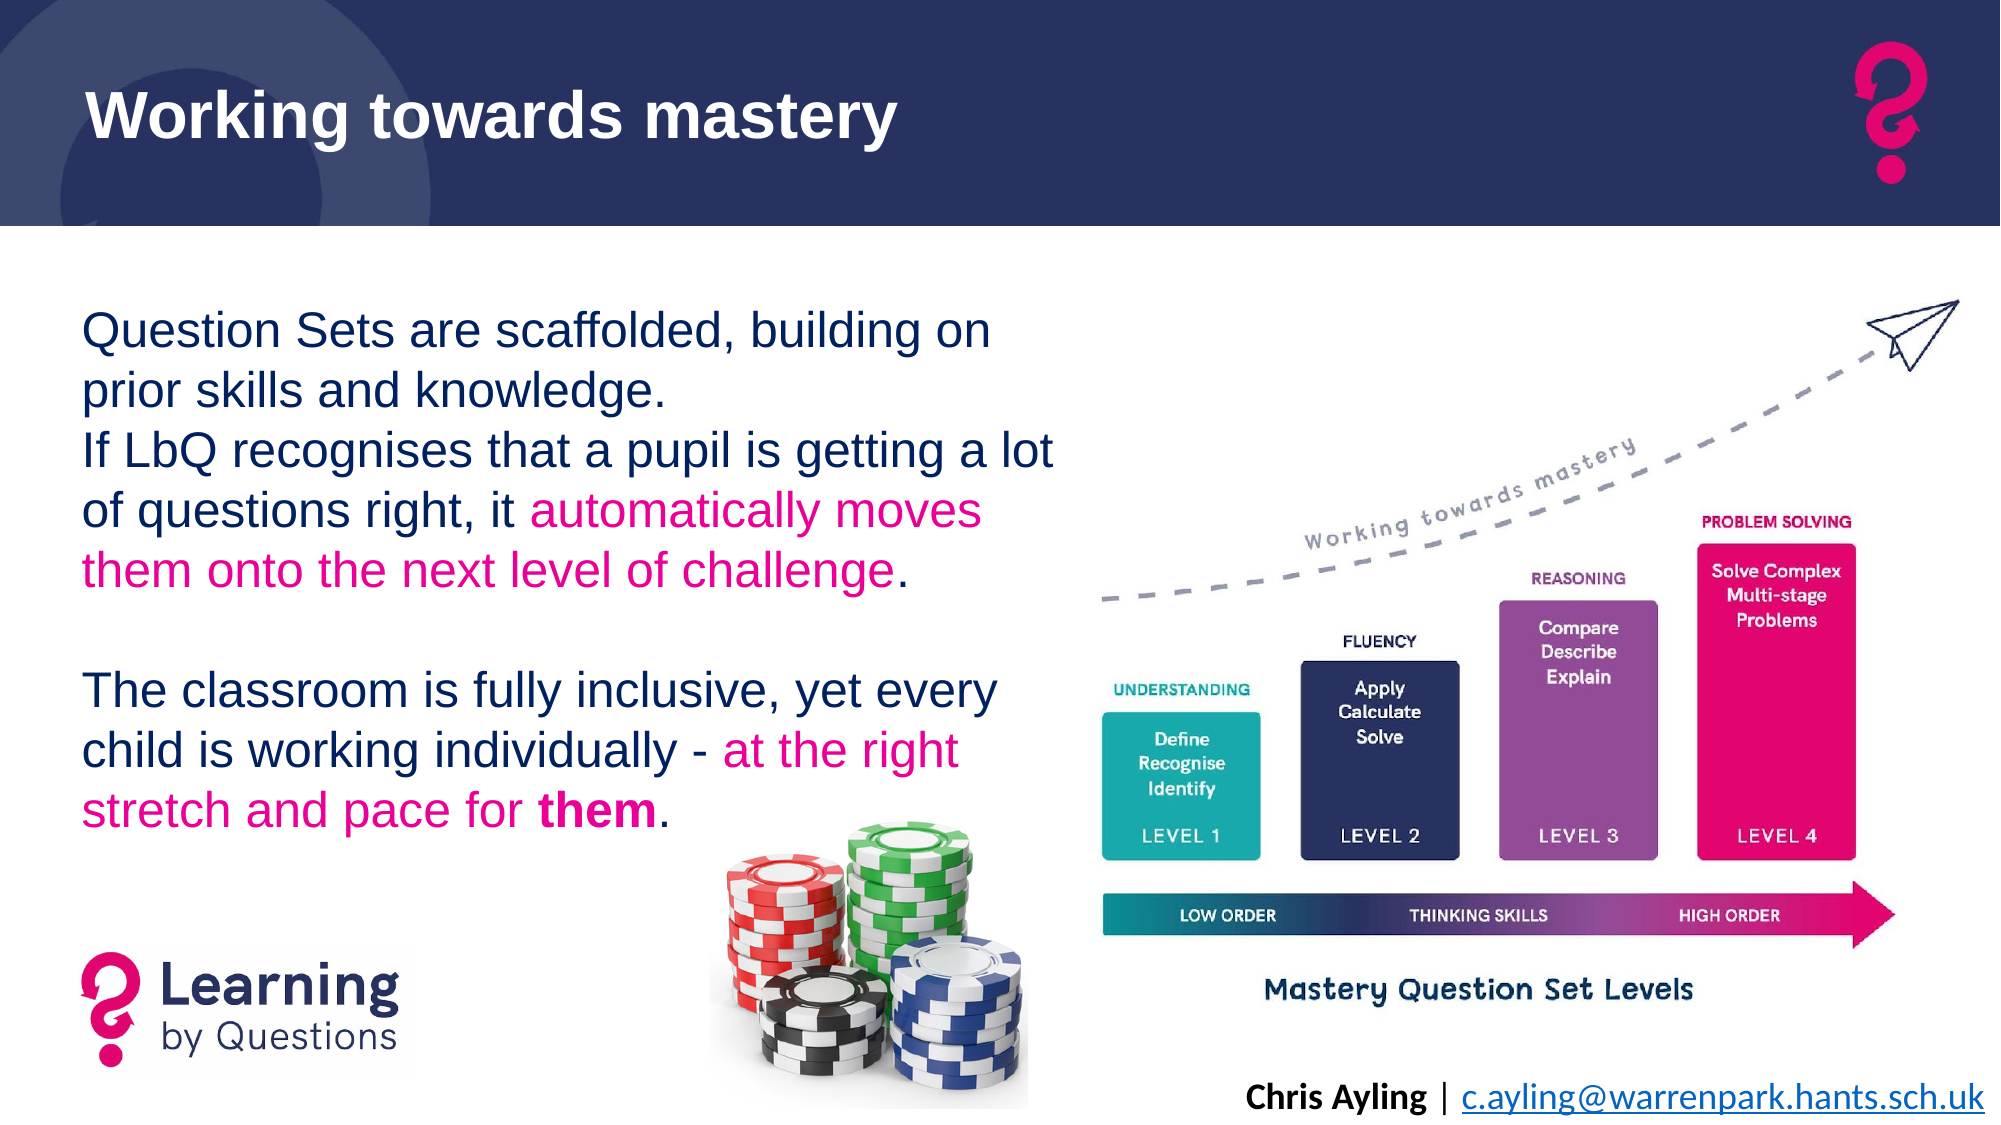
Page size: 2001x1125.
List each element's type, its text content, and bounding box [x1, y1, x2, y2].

text_box Chris Ayling | c.ayling@warrenpark.hants.sch.uk [1231, 1064, 2000, 1125]
picture [78, 948, 413, 1077]
picture [709, 809, 1029, 1109]
picture [1066, 276, 1966, 1066]
picture [0, 0, 2000, 226]
text_box Question Sets are scaffolded, building on prior skills and knowledge. If LbQ recognises that a pupil is getting a lot of questions right, it automatically moves them onto the next level of challenge. The classroom is fully inclusive, yet every child is working individually - at the right stretch and pace for them. [66, 290, 1066, 891]
